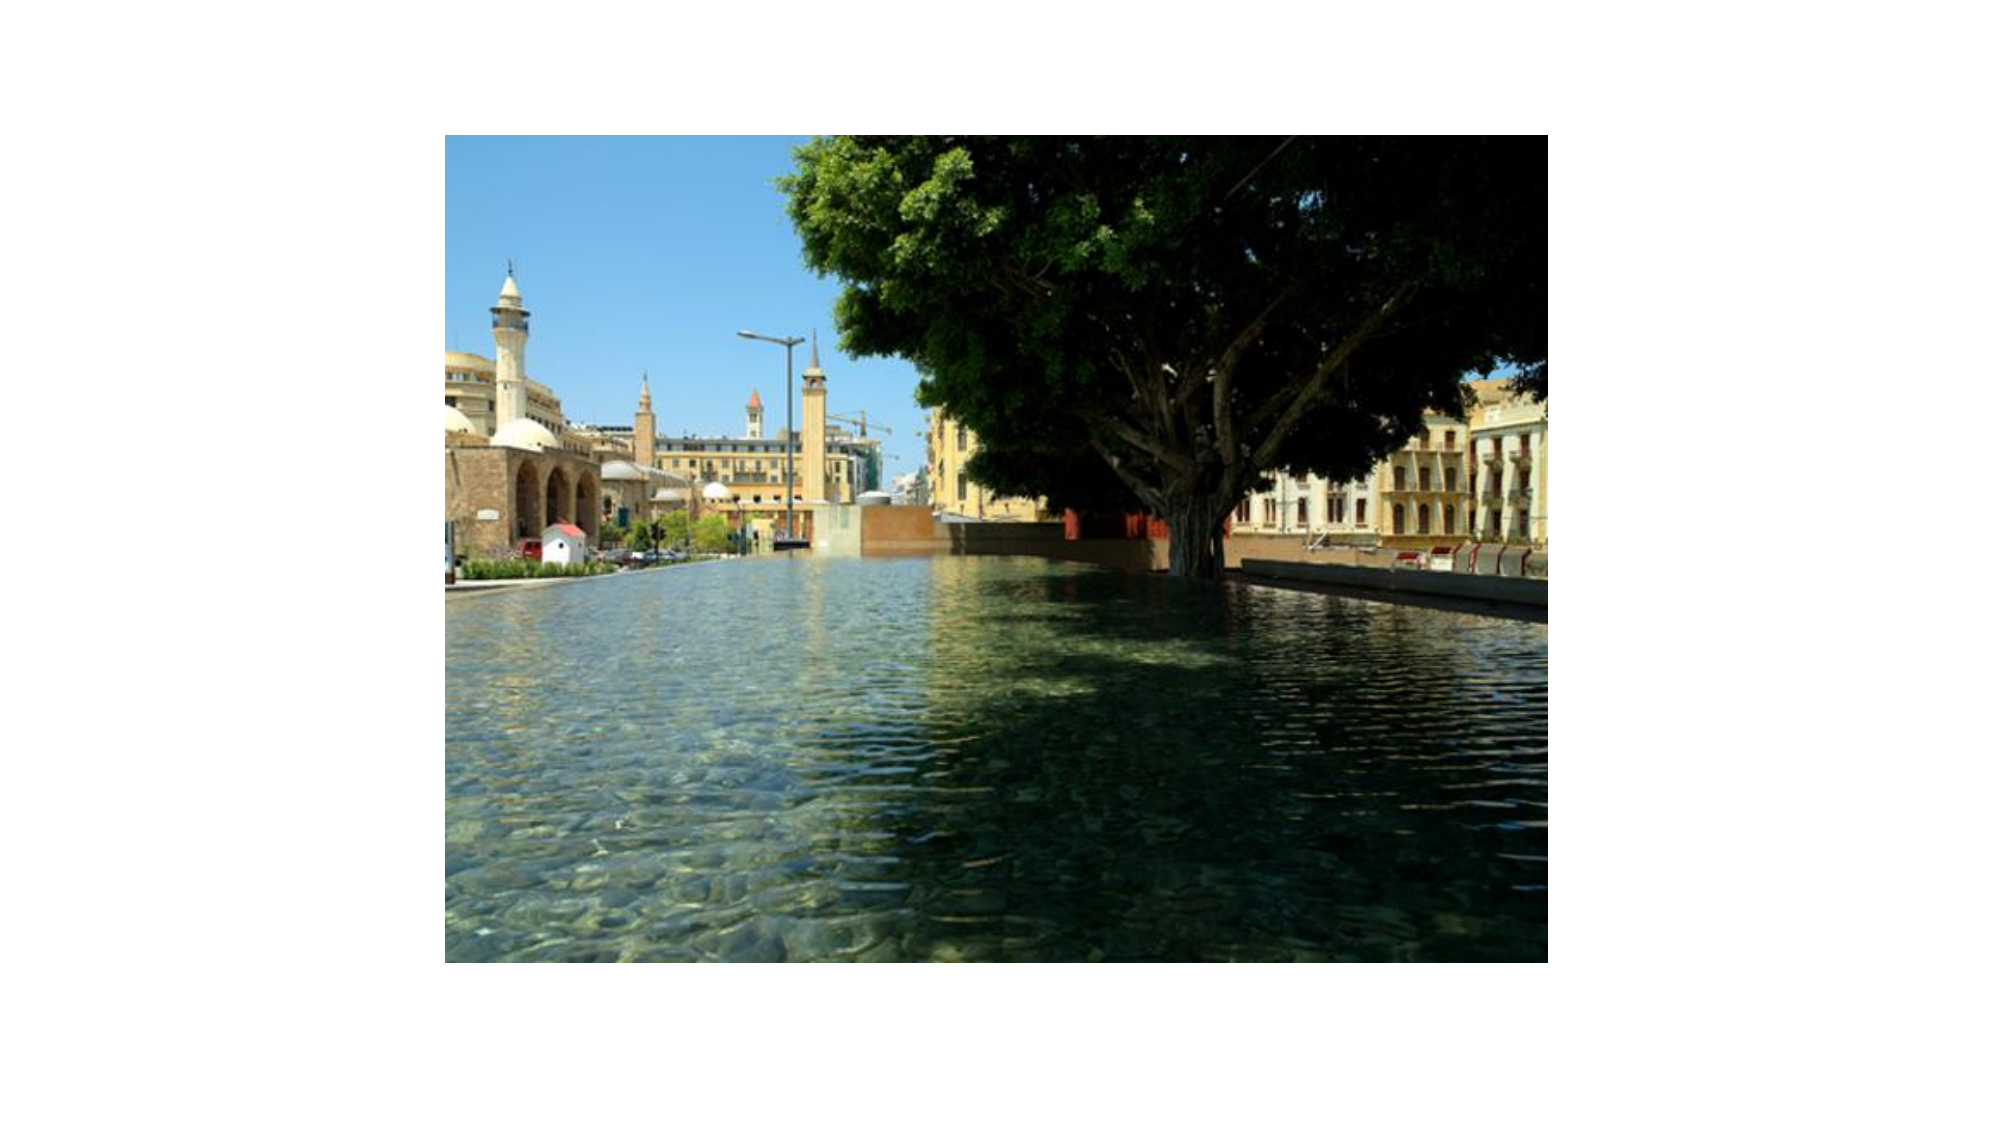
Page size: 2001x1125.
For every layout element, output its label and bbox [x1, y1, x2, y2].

picture [445, 135, 1548, 963]
